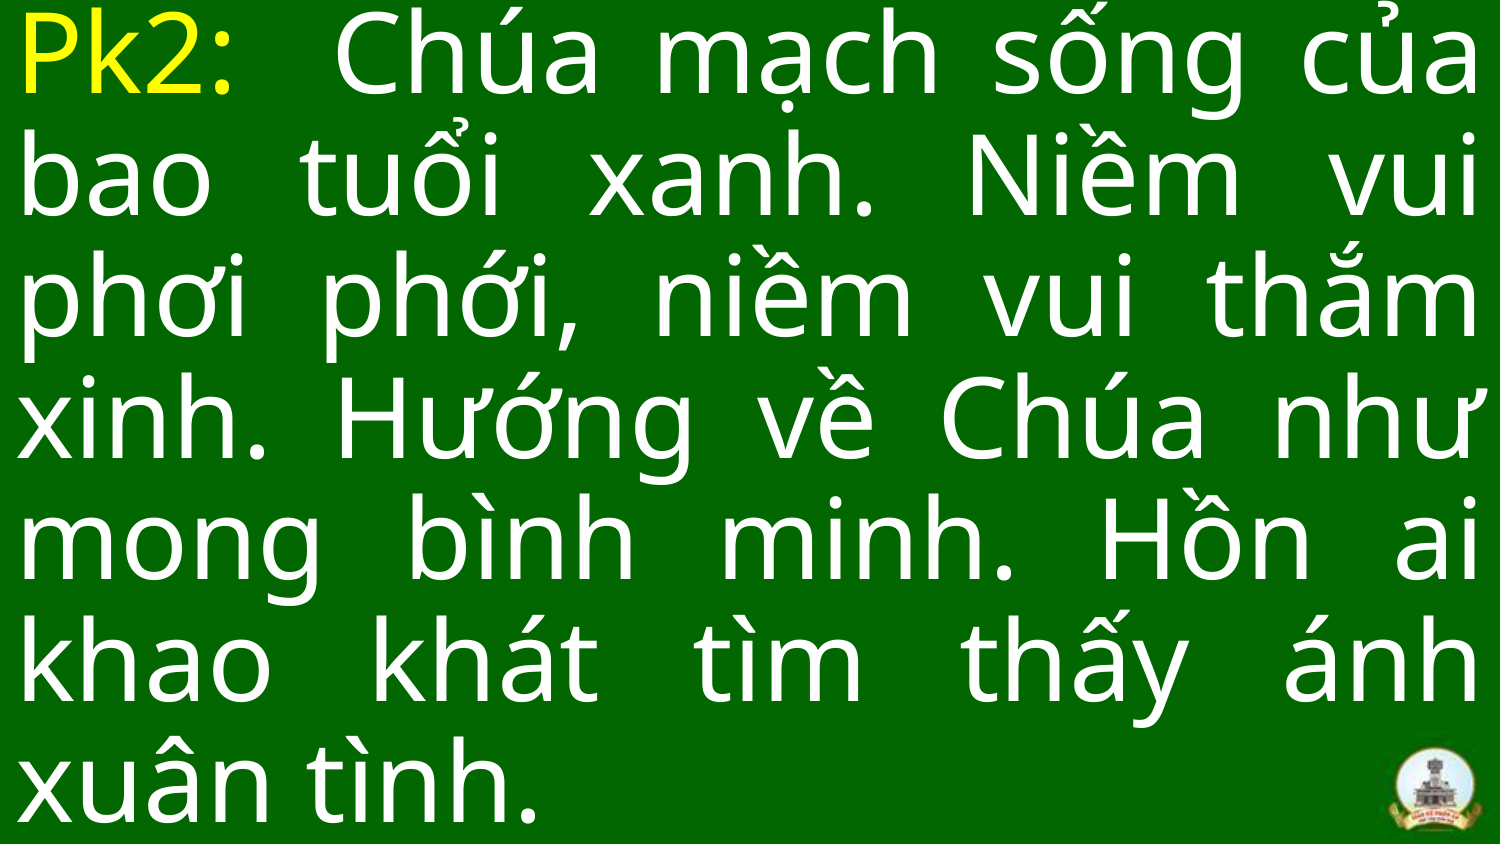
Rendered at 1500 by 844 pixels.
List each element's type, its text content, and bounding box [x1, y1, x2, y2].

subtitle Pk2: Chúa mạch sống của bao tuổi xanh. Niềm vui phơi phới, niềm vui thắm xinh. Hướng về Chúa như mong bình minh. Hồn ai khao khát tìm thấy ánh xuân tình. [0, 0, 1500, 844]
